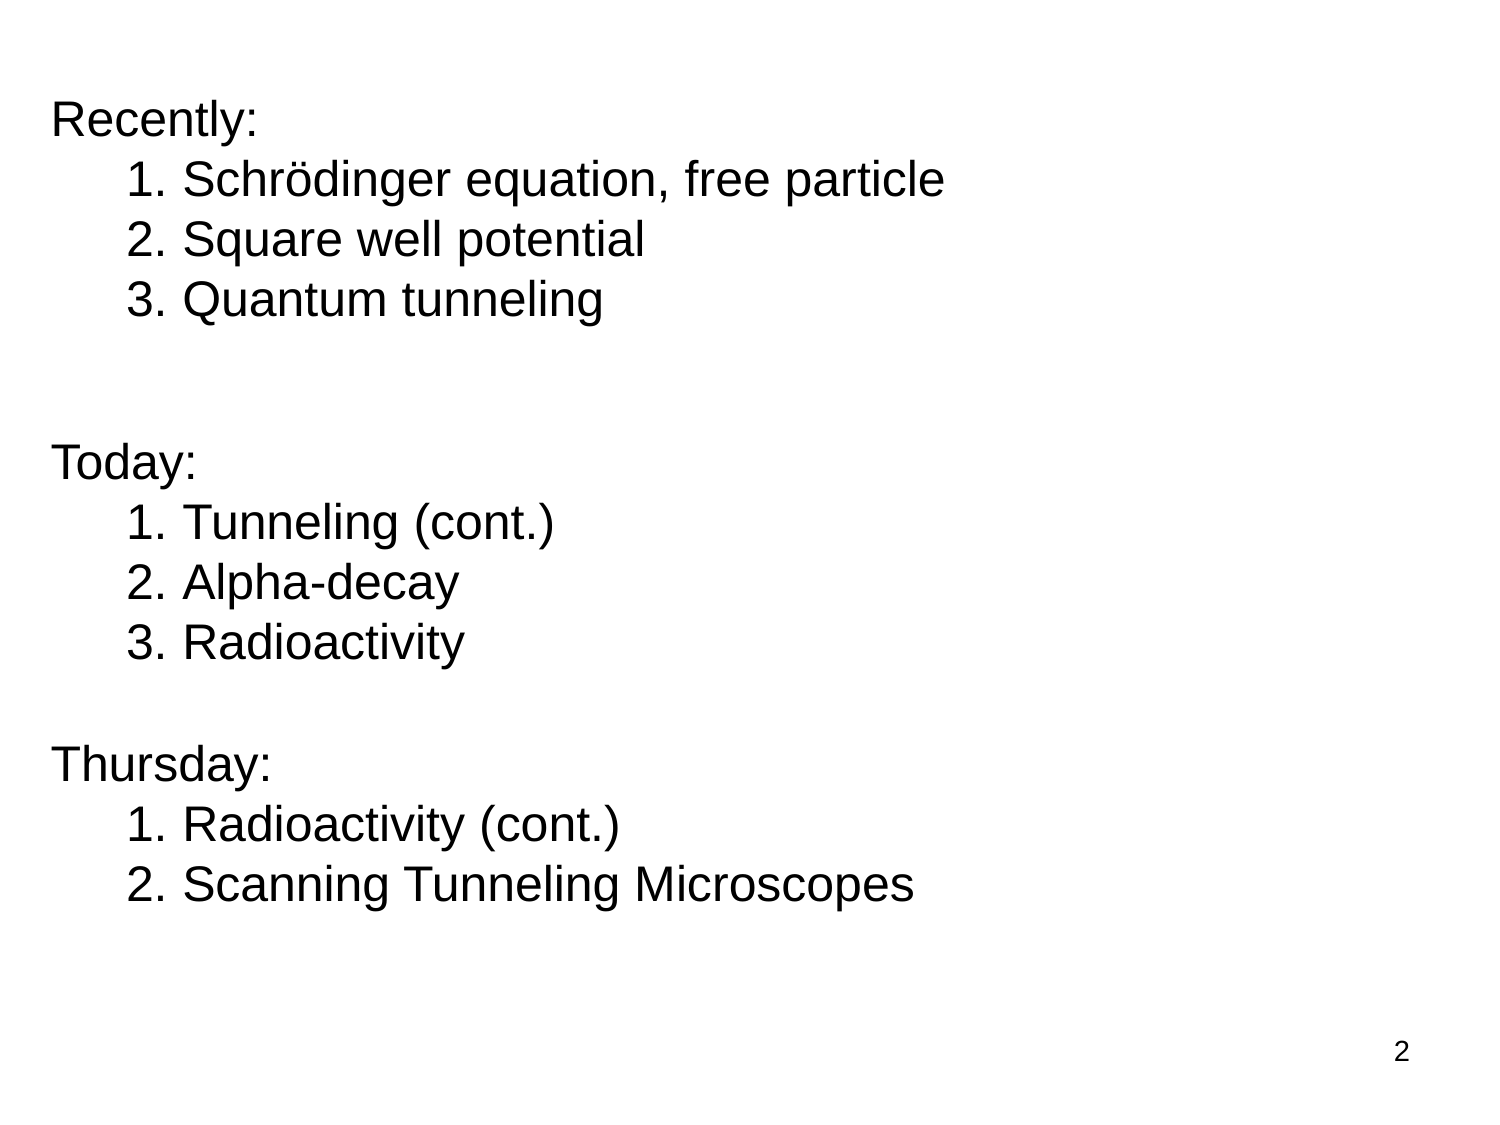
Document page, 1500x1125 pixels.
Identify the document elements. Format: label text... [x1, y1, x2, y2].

text_box Recently: Schrödinger equation, free particle Square well potential Quantum tunneling [35, 78, 1500, 334]
text_box Thursday: Radioactivity (cont.) Scanning Tunneling Microscopes [35, 723, 1500, 979]
slide_number 2 [1074, 1024, 1426, 1103]
text_box Today: Tunneling (cont.) Alpha-decay Radioactivity [35, 422, 1500, 723]
